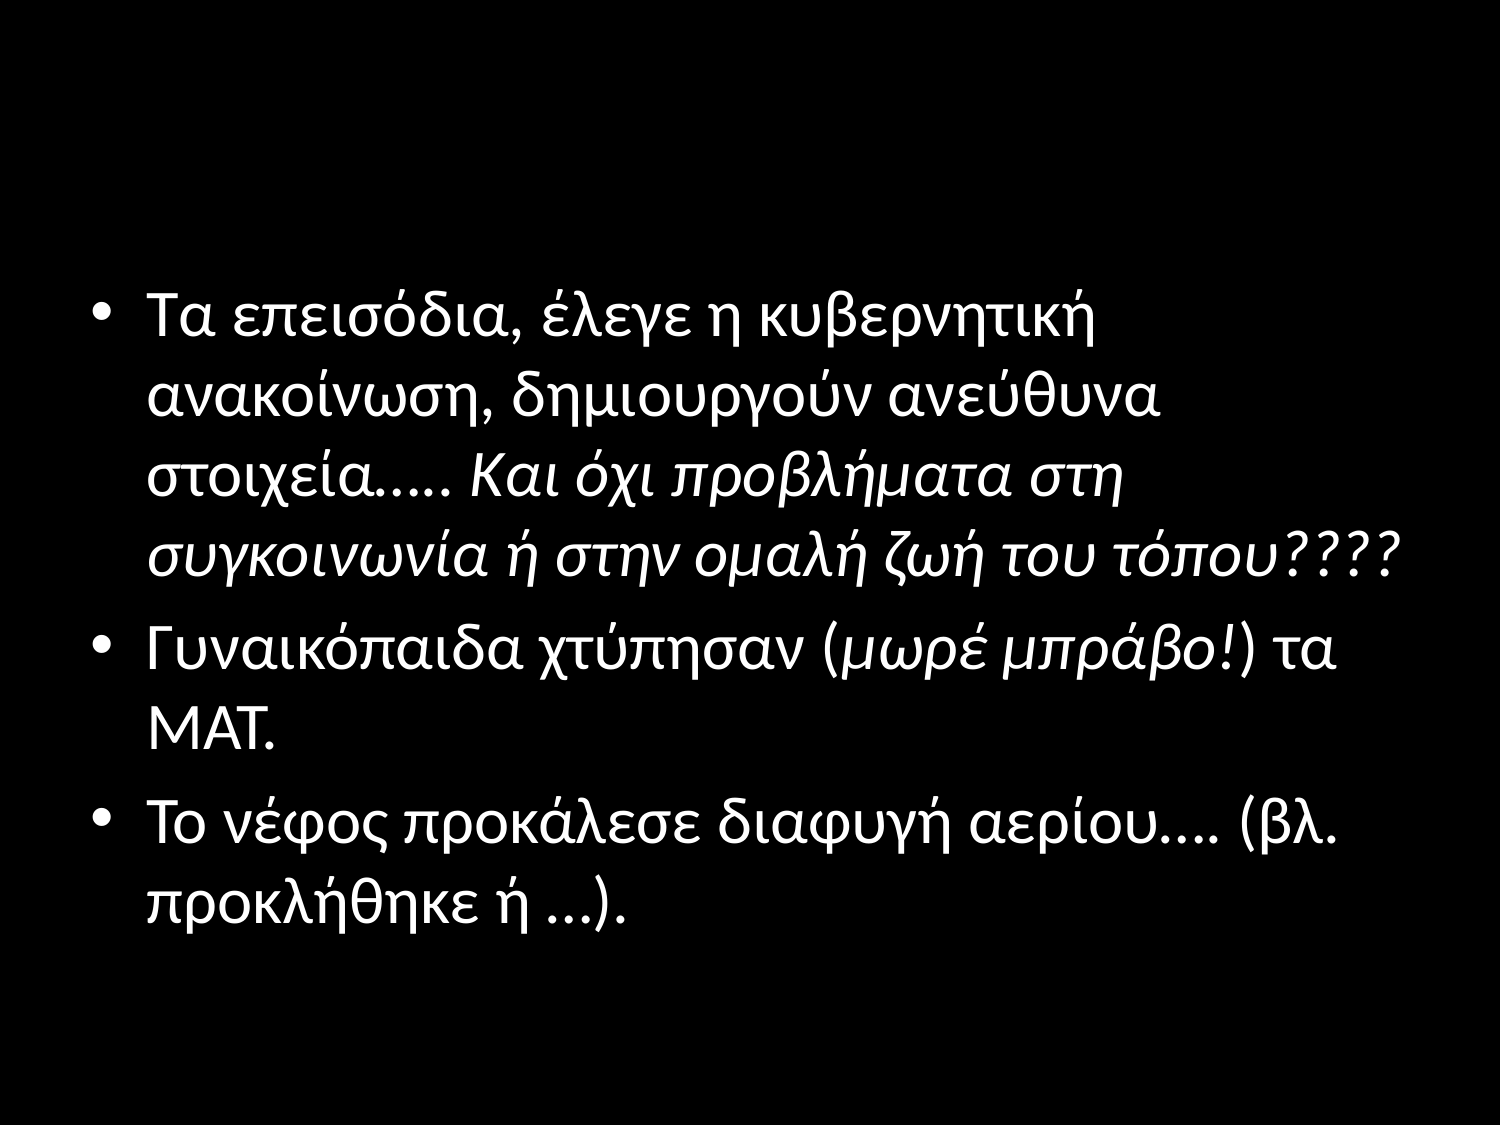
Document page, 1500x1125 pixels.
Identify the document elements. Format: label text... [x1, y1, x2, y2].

list Τα επεισόδια, έλεγε η κυβερνητική ανακοίνωση, δημιουργούν ανεύθυνα στοιχεία….. Και όχι προβλήματα στη συγκοινωνία ή στην ομαλή ζωή του τόπου???? Γυναικόπαιδα χτύπησαν (μωρέ μπράβο!) τα ΜΑΤ. Το νέφος προκάλεσε διαφυγή αερίου…. (βλ. προκλήθηκε ή …). [75, 262, 1425, 1005]
